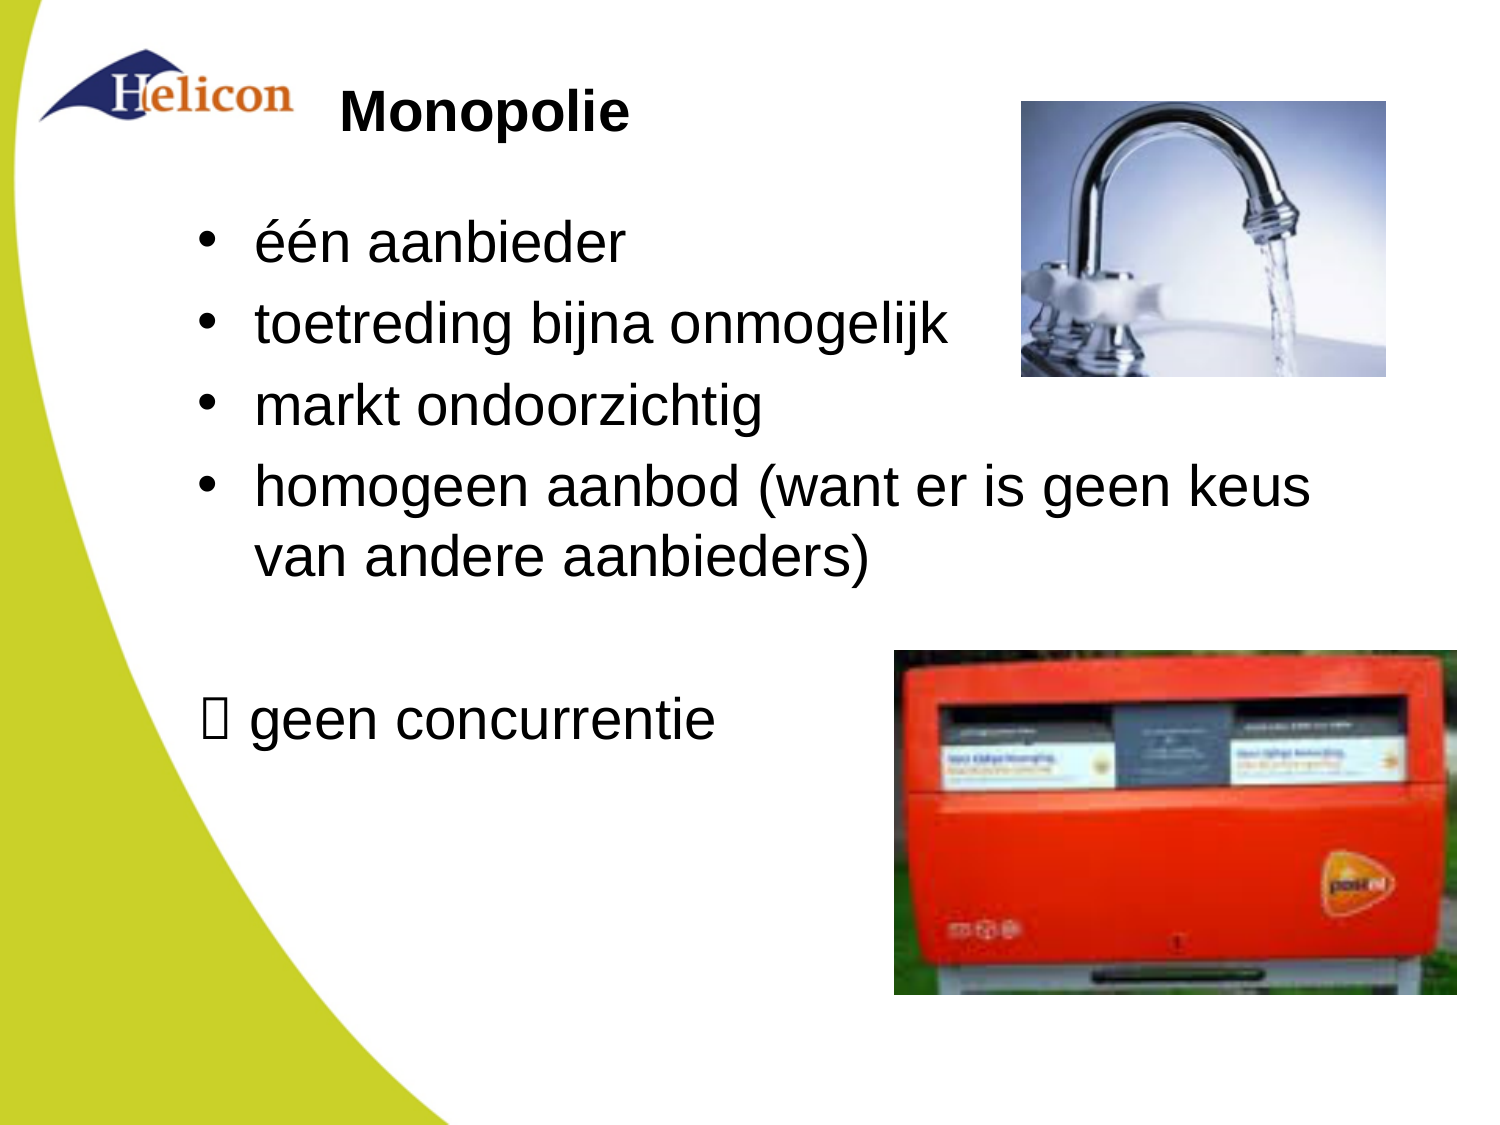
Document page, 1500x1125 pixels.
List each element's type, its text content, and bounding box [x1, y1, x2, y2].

picture [0, 0, 1500, 1125]
title Monopolie [324, 54, 1415, 161]
list één aanbieder toetreding bijna onmogelijk markt ondoorzichtig homogeen aanbod (want er is geen keus van andere aanbieders)  geen concurrentie [183, 196, 1425, 1005]
